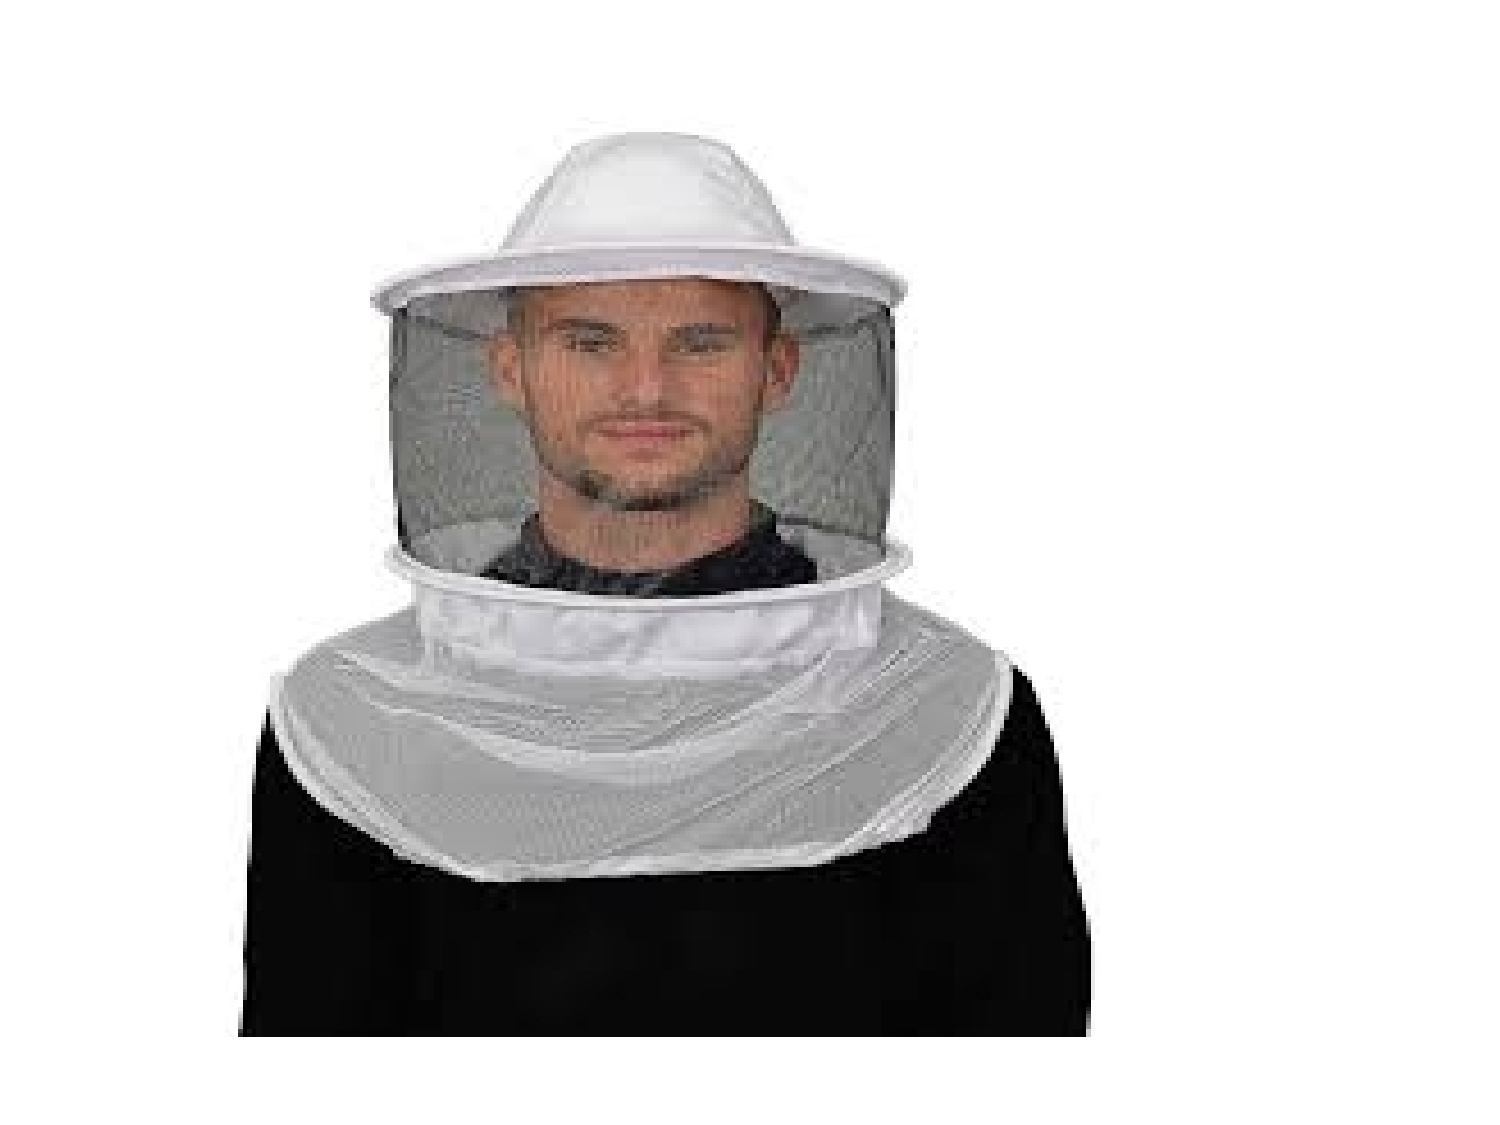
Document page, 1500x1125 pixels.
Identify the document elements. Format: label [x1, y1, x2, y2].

picture [225, 88, 1105, 1037]
